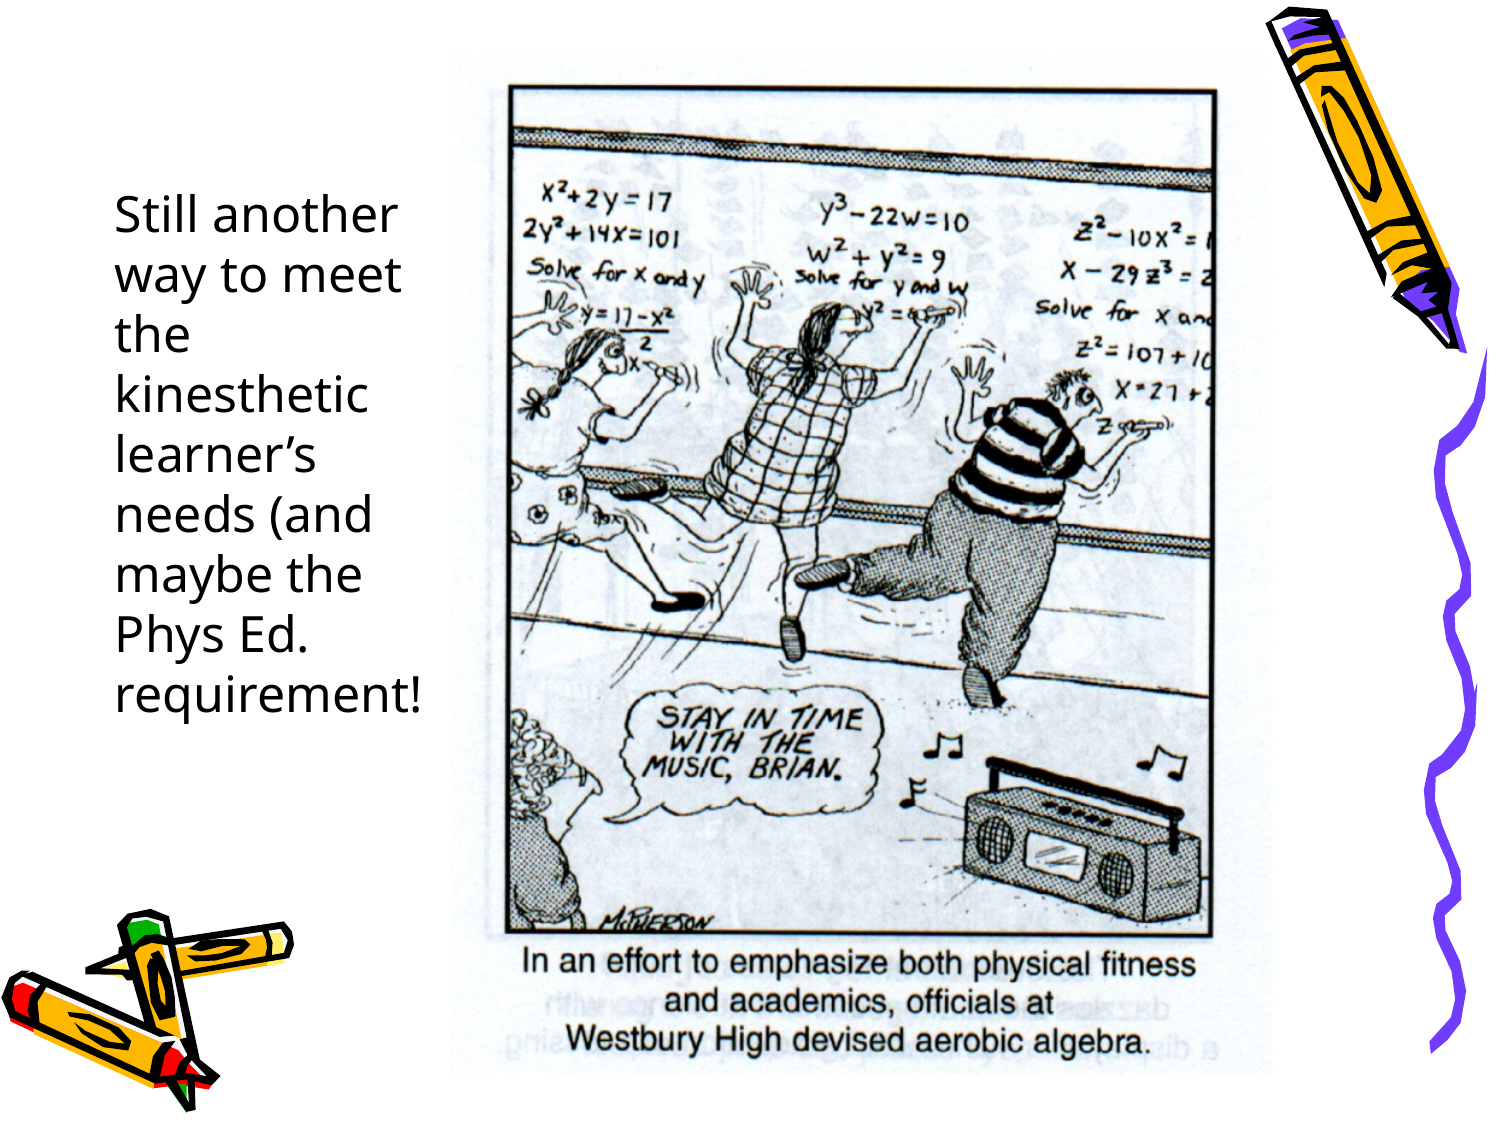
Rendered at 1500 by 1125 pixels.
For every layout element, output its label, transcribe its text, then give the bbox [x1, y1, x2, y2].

picture [449, 49, 1273, 1076]
text_box Still another way to meet the kinesthetic learner’s needs (and maybe the Phys Ed. requirement! [99, 174, 444, 730]
